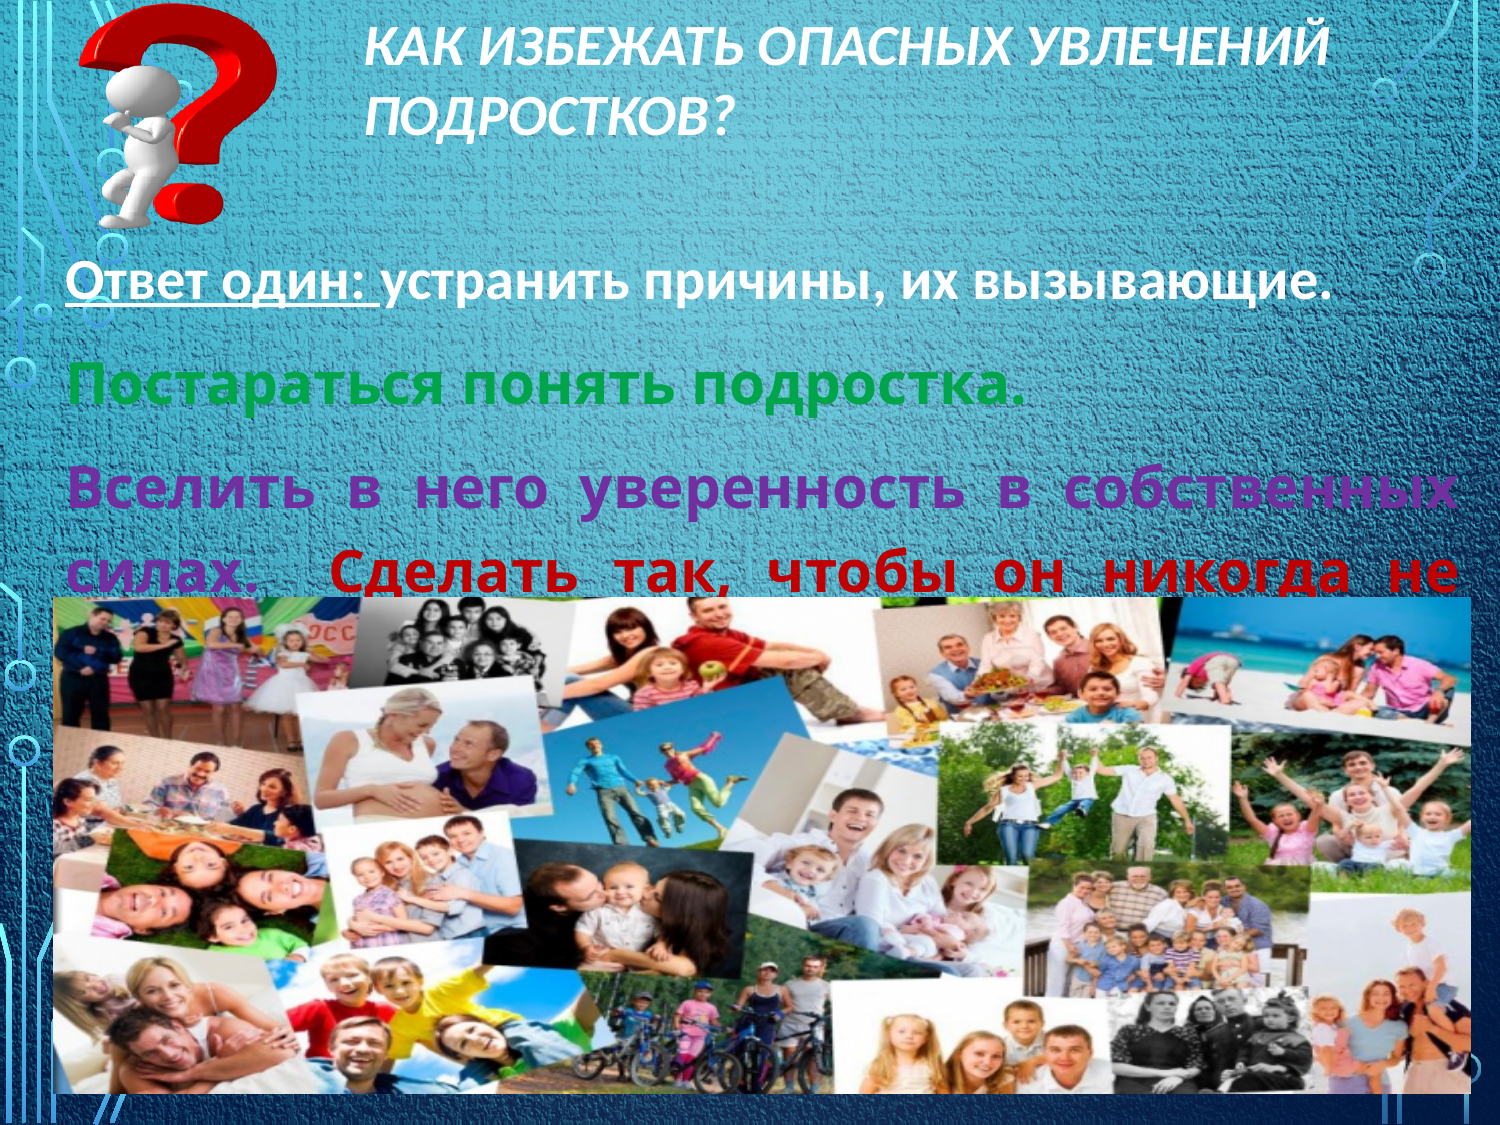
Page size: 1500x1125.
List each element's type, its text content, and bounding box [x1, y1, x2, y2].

list Ответ один: устранить причины, их вызывающие. Постараться понять подростка. Вселить в него уверенность в собственных силах. Сделать так, чтобы он никогда не чувствовал себя одиноким. [50, 219, 1475, 998]
picture [52, 597, 1471, 1095]
text_box КАК ИЗБЕЖАТЬ ОПАСНЫХ УВЛЕЧЕНИЙ ПОДРОСТКОВ? [348, 0, 1500, 335]
picture [1463, 662, 1471, 668]
picture [0, 0, 337, 232]
